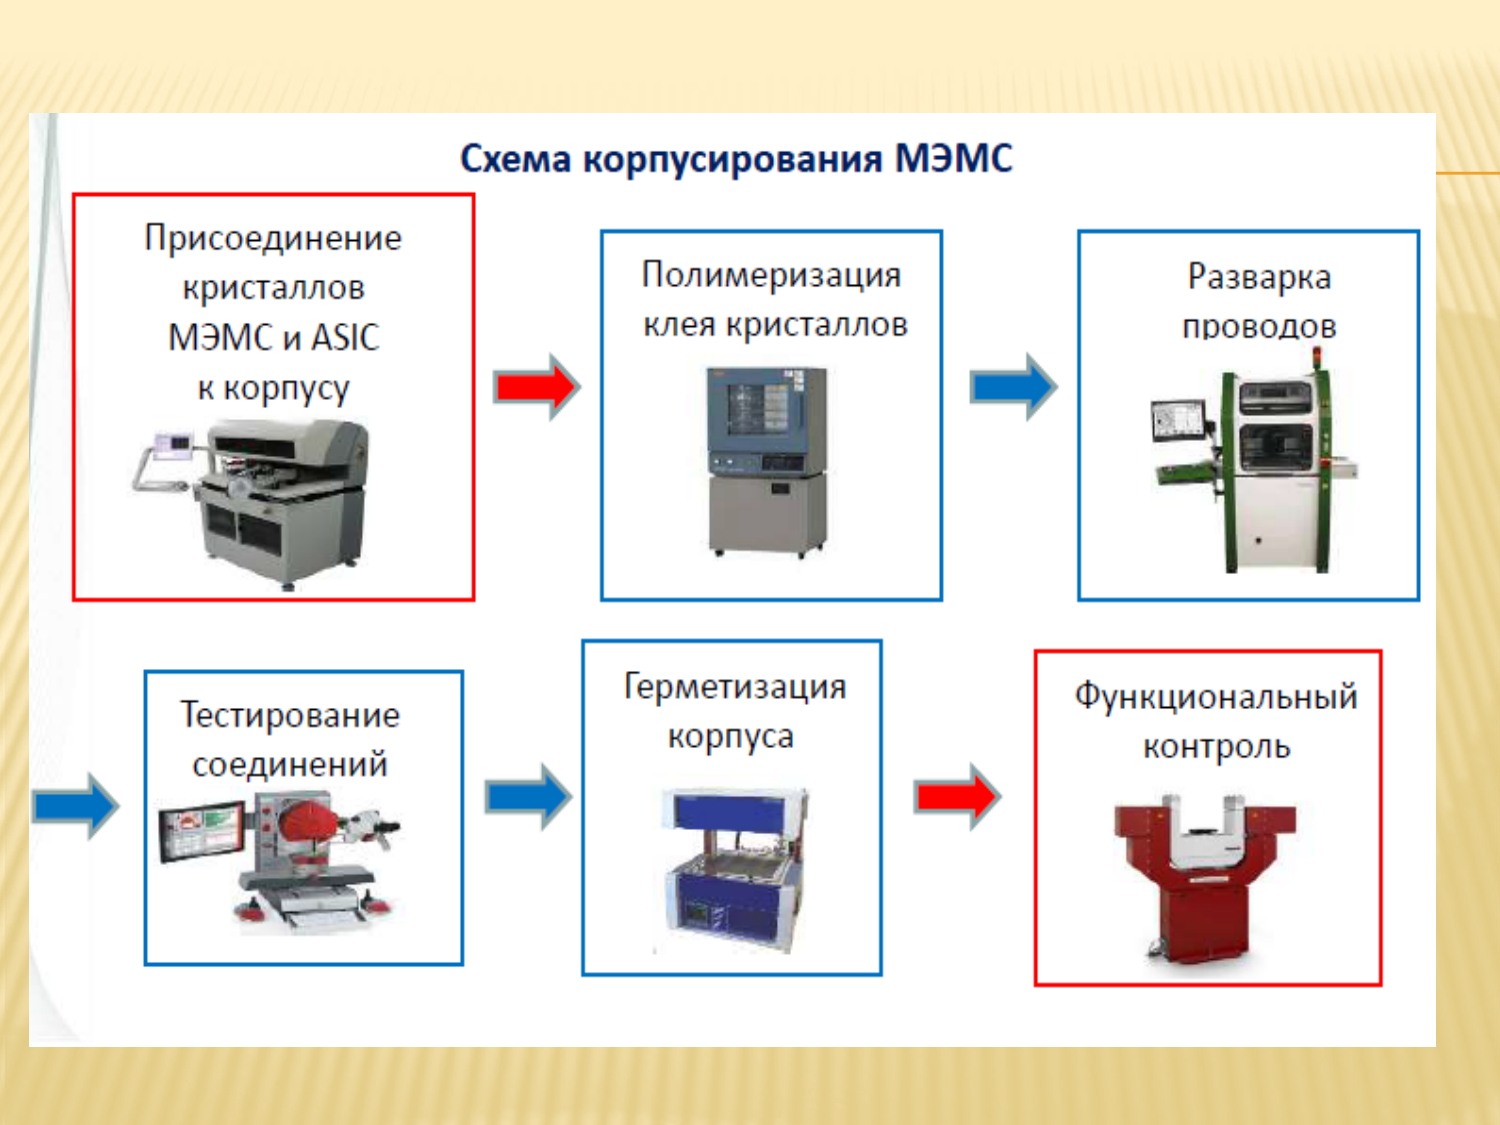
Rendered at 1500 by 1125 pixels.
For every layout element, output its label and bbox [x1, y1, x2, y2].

picture [29, 113, 1436, 1048]
